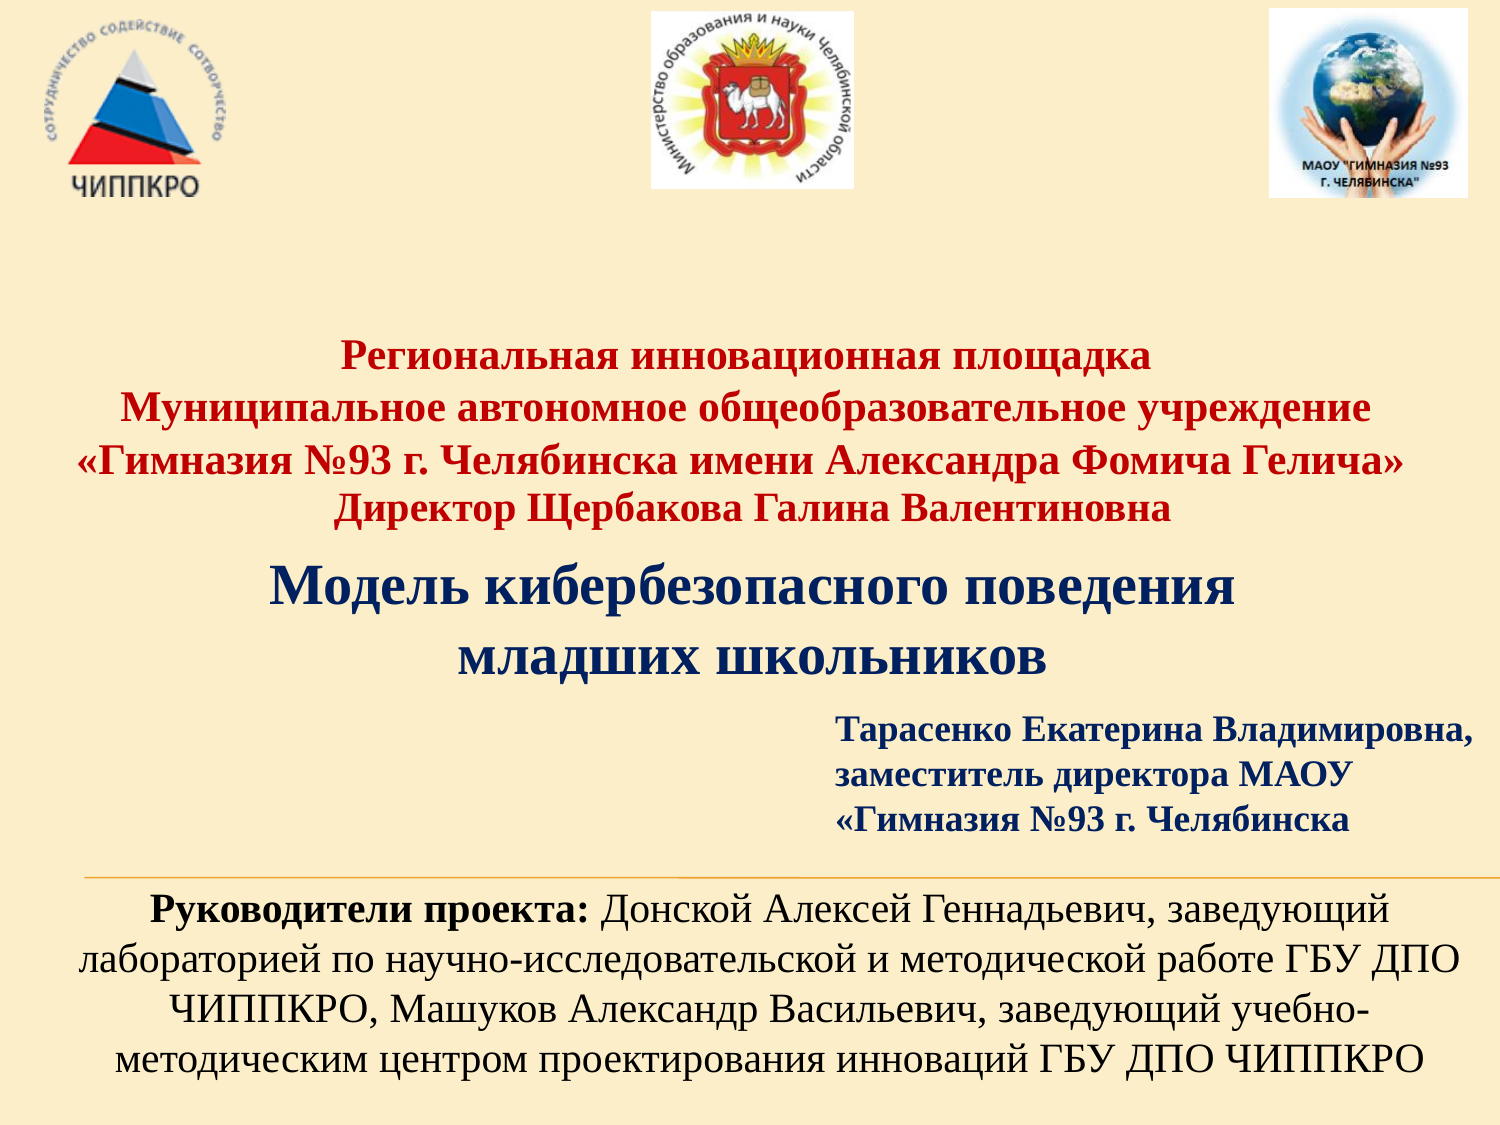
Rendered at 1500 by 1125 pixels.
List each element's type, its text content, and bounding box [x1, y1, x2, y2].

text_box Модель кибербезопасного поведения младших школьников [162, 538, 1344, 697]
text_box Директор Щербакова Галина Валентиновна [79, 422, 1427, 538]
text_box Руководители проекта: Донской Алексей Геннадьевич, заведующий лабораторией по научно-исследовательской и методической работе ГБУ ДПО ЧИППКРО, Машуков Александр Васильевич, заведующий учебно-методическим центром проектирования инноваций ГБУ ДПО ЧИППКРО [45, 873, 1495, 1031]
picture [43, 18, 226, 197]
picture [1269, 7, 1468, 198]
subtitle Региональная инновационная площадка Муниципальное автономное общеобразовательное учреждение «Гимназия №93 г. Челябинска имени Александра Фомича Гелича» [0, 385, 1495, 543]
text_box Тарасенко Екатерина Владимировна, заместитель директора МАОУ «Гимназия №93 г. Челябинска [820, 696, 1500, 892]
picture [651, 11, 854, 190]
